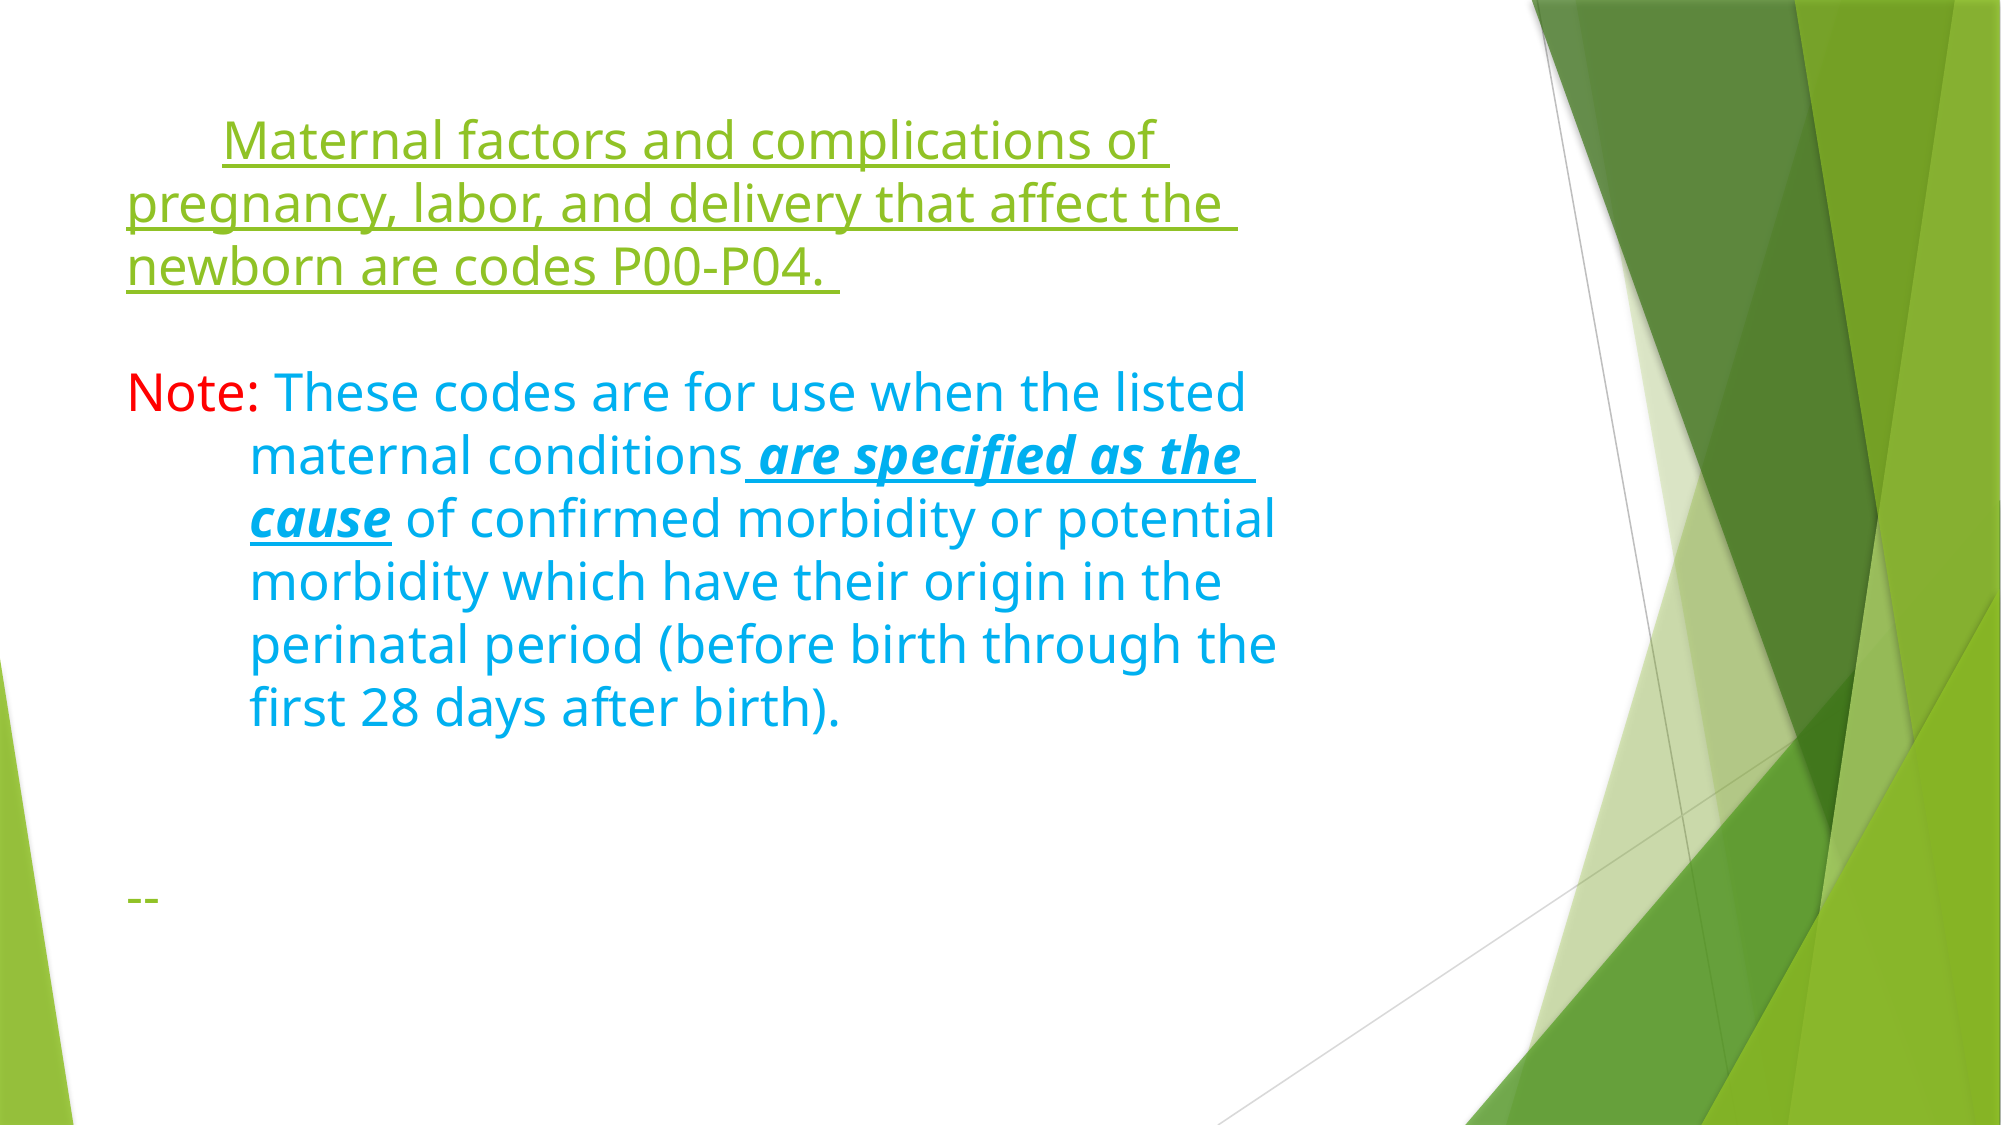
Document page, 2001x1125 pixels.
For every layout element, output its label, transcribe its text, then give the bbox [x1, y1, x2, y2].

title Maternal factors and complications of pregnancy, labor, and delivery that affect the newborn are codes P00-P04. Note: These codes are for use when the listed maternal conditions are specified as the cause of confirmed morbidity or potential morbidity which have their origin in the perinatal period (before birth through the first 28 days after birth). -- [111, 99, 1880, 1067]
